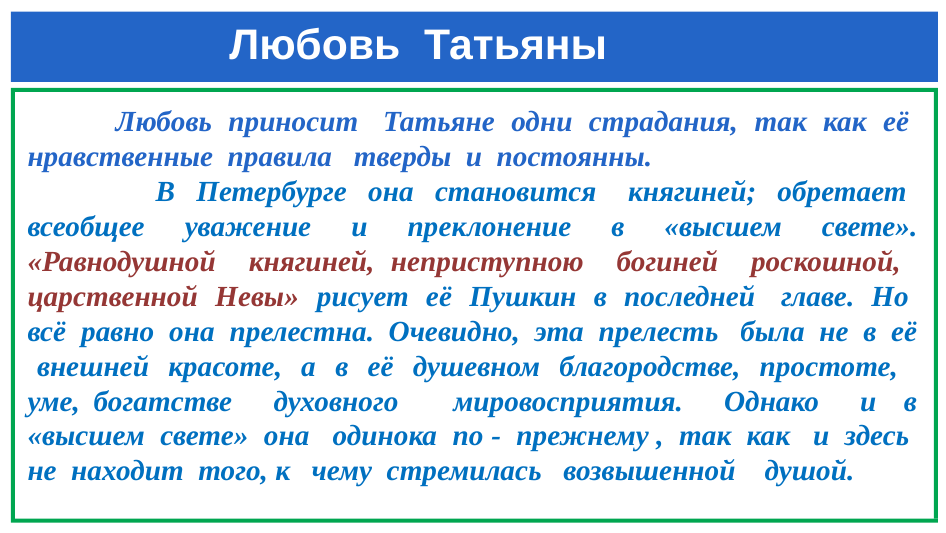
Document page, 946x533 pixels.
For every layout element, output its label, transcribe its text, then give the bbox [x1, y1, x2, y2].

list Любовь приносит Татьяне одни страдания, так как её нравственные правила тверды и постоянны. В Петербурге она становится княгиней; обретает всеобщее уважение и преклонение в «высшем свете». «Равнодушной княгиней, неприступною богиней роскошной, царственной Невы» рисует её Пушкин в последней главе. Но всё равно она прелестна. Очевидно, эта прелесть была не в её внешней красоте, а в её душевном благородстве, простоте, уме, богатстве духовного мировосприятия. Однако и в «высшем свете» она одинока по - прежнему , так как и здесь не находит того, к чему стремилась возвышенной душой. [27, 102, 919, 491]
title Любовь Татьяны [49, 16, 897, 69]
